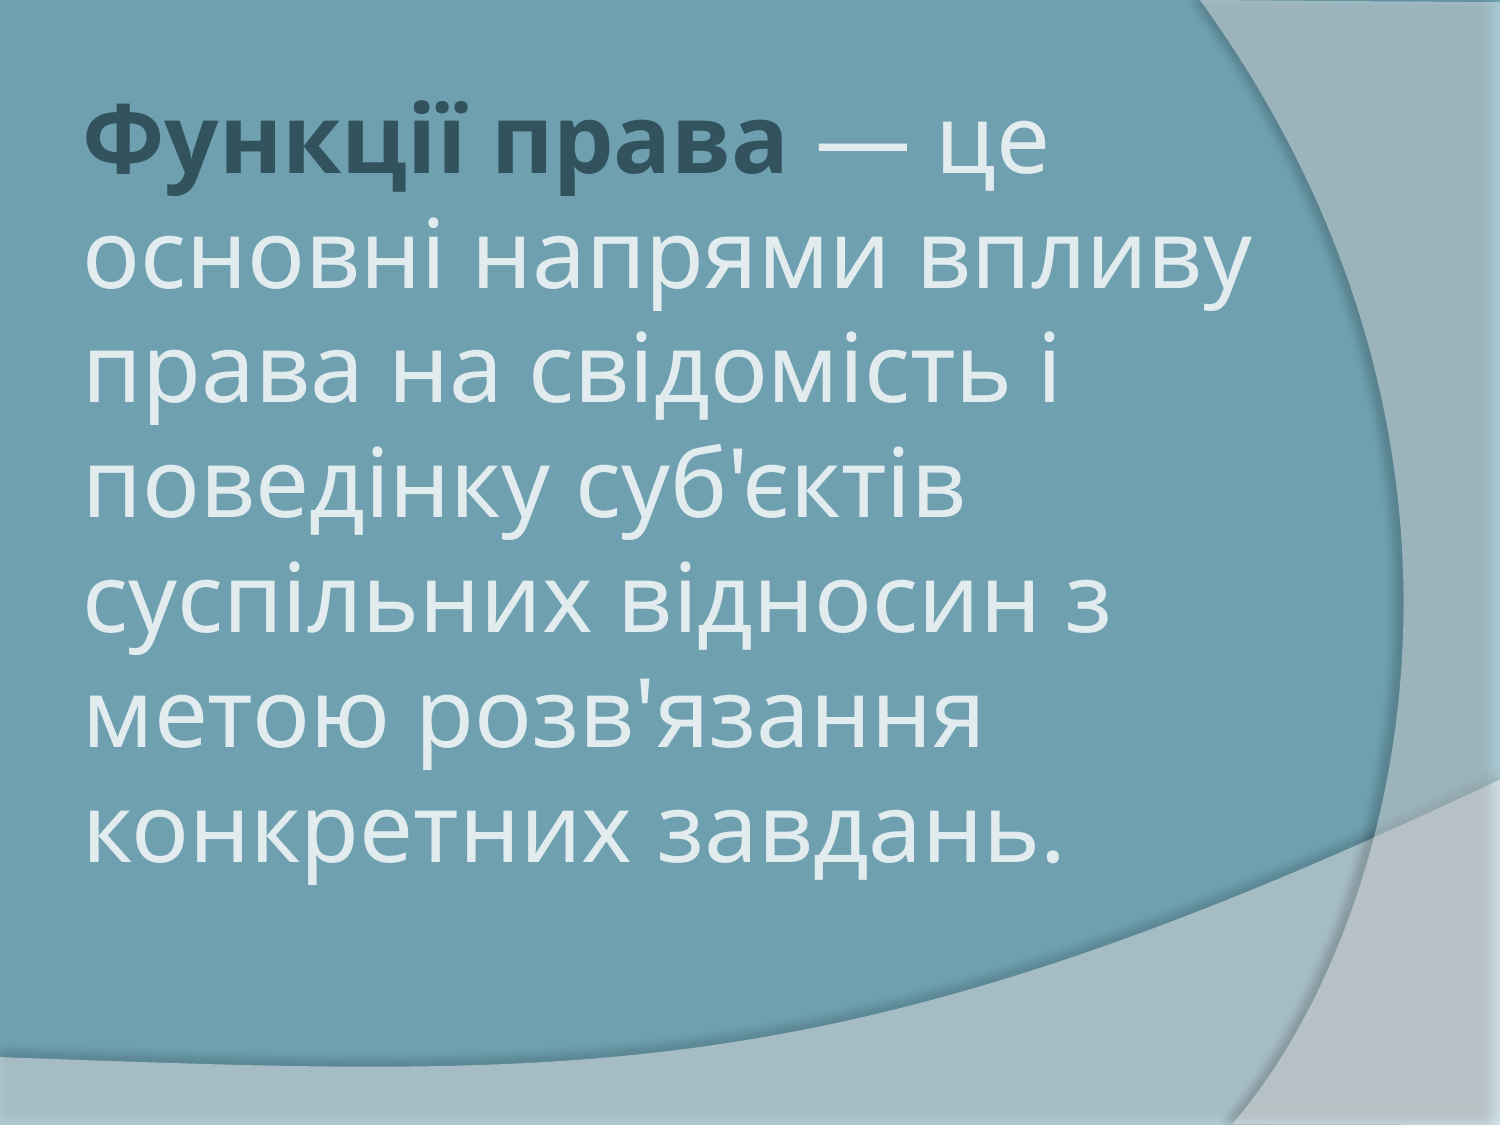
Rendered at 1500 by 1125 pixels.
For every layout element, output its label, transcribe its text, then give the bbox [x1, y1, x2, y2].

title Функції права — це основні напрями впливу права на свідомість і поведінку суб'єктів суспільних відносин з метою розв'язання конкретних завдань. [75, 45, 1300, 914]
